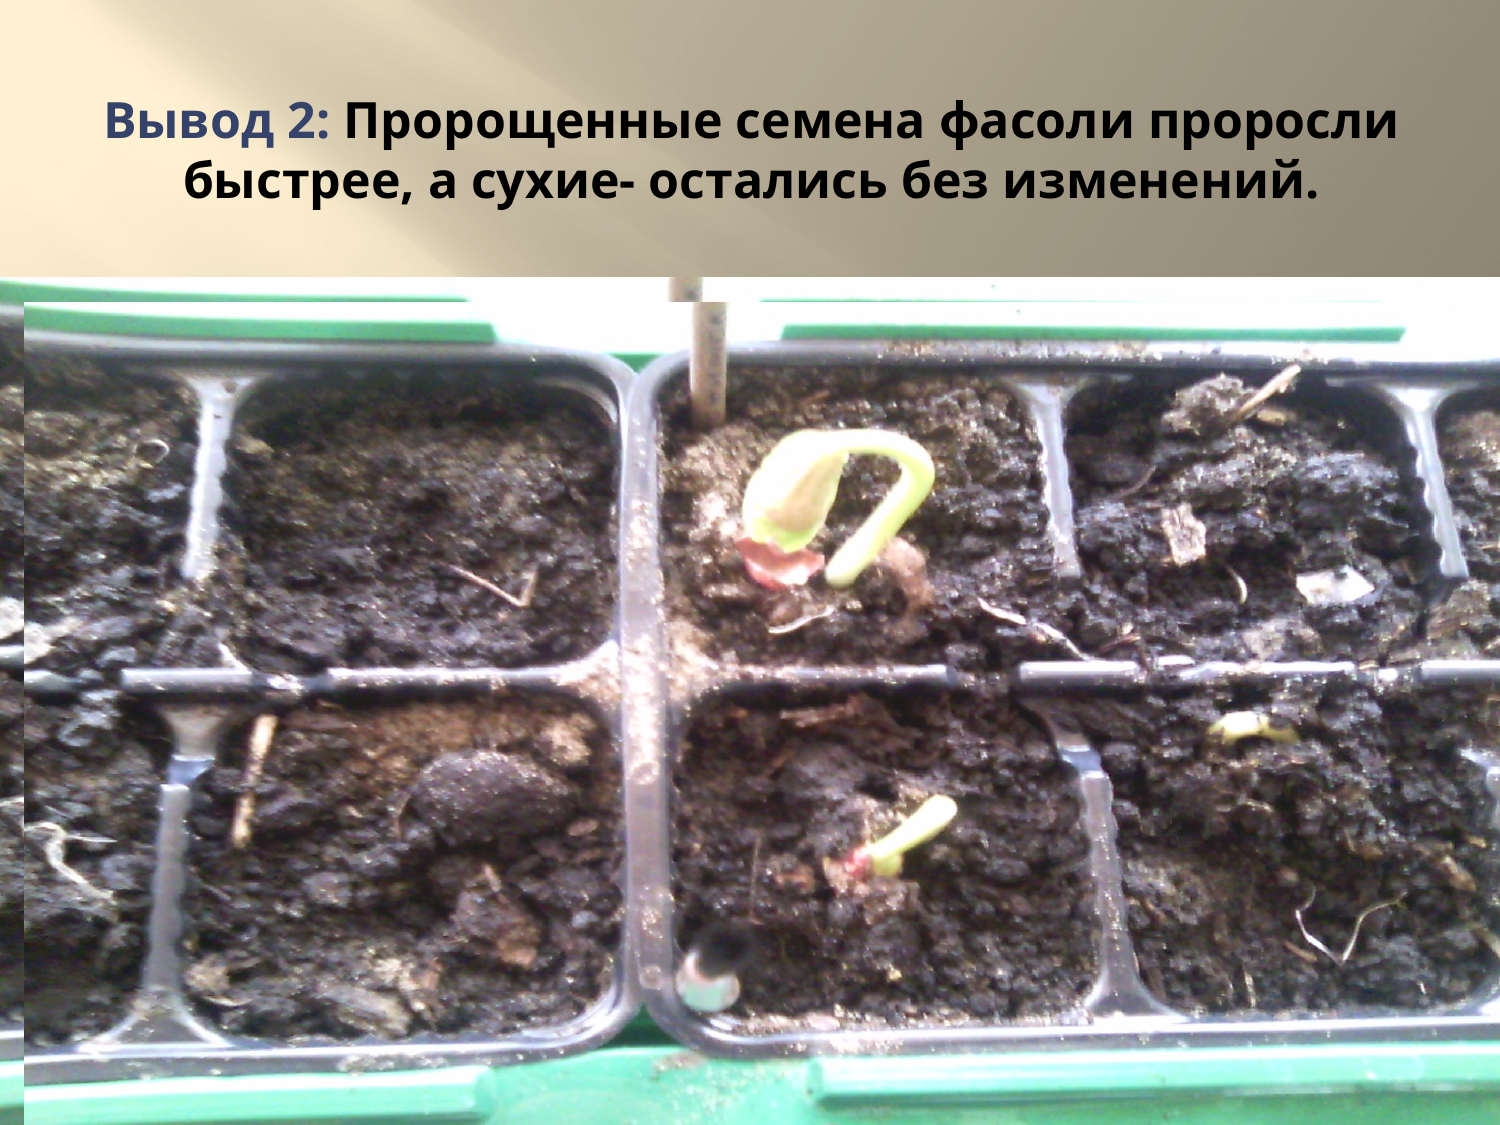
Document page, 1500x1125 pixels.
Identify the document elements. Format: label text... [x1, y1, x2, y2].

picture [24, 302, 1500, 1125]
title Вывод 2: Пророщенные семена фасоли проросли быстрее, а сухие- остались без изменений. [76, 54, 1427, 243]
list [0, 277, 1500, 1125]
